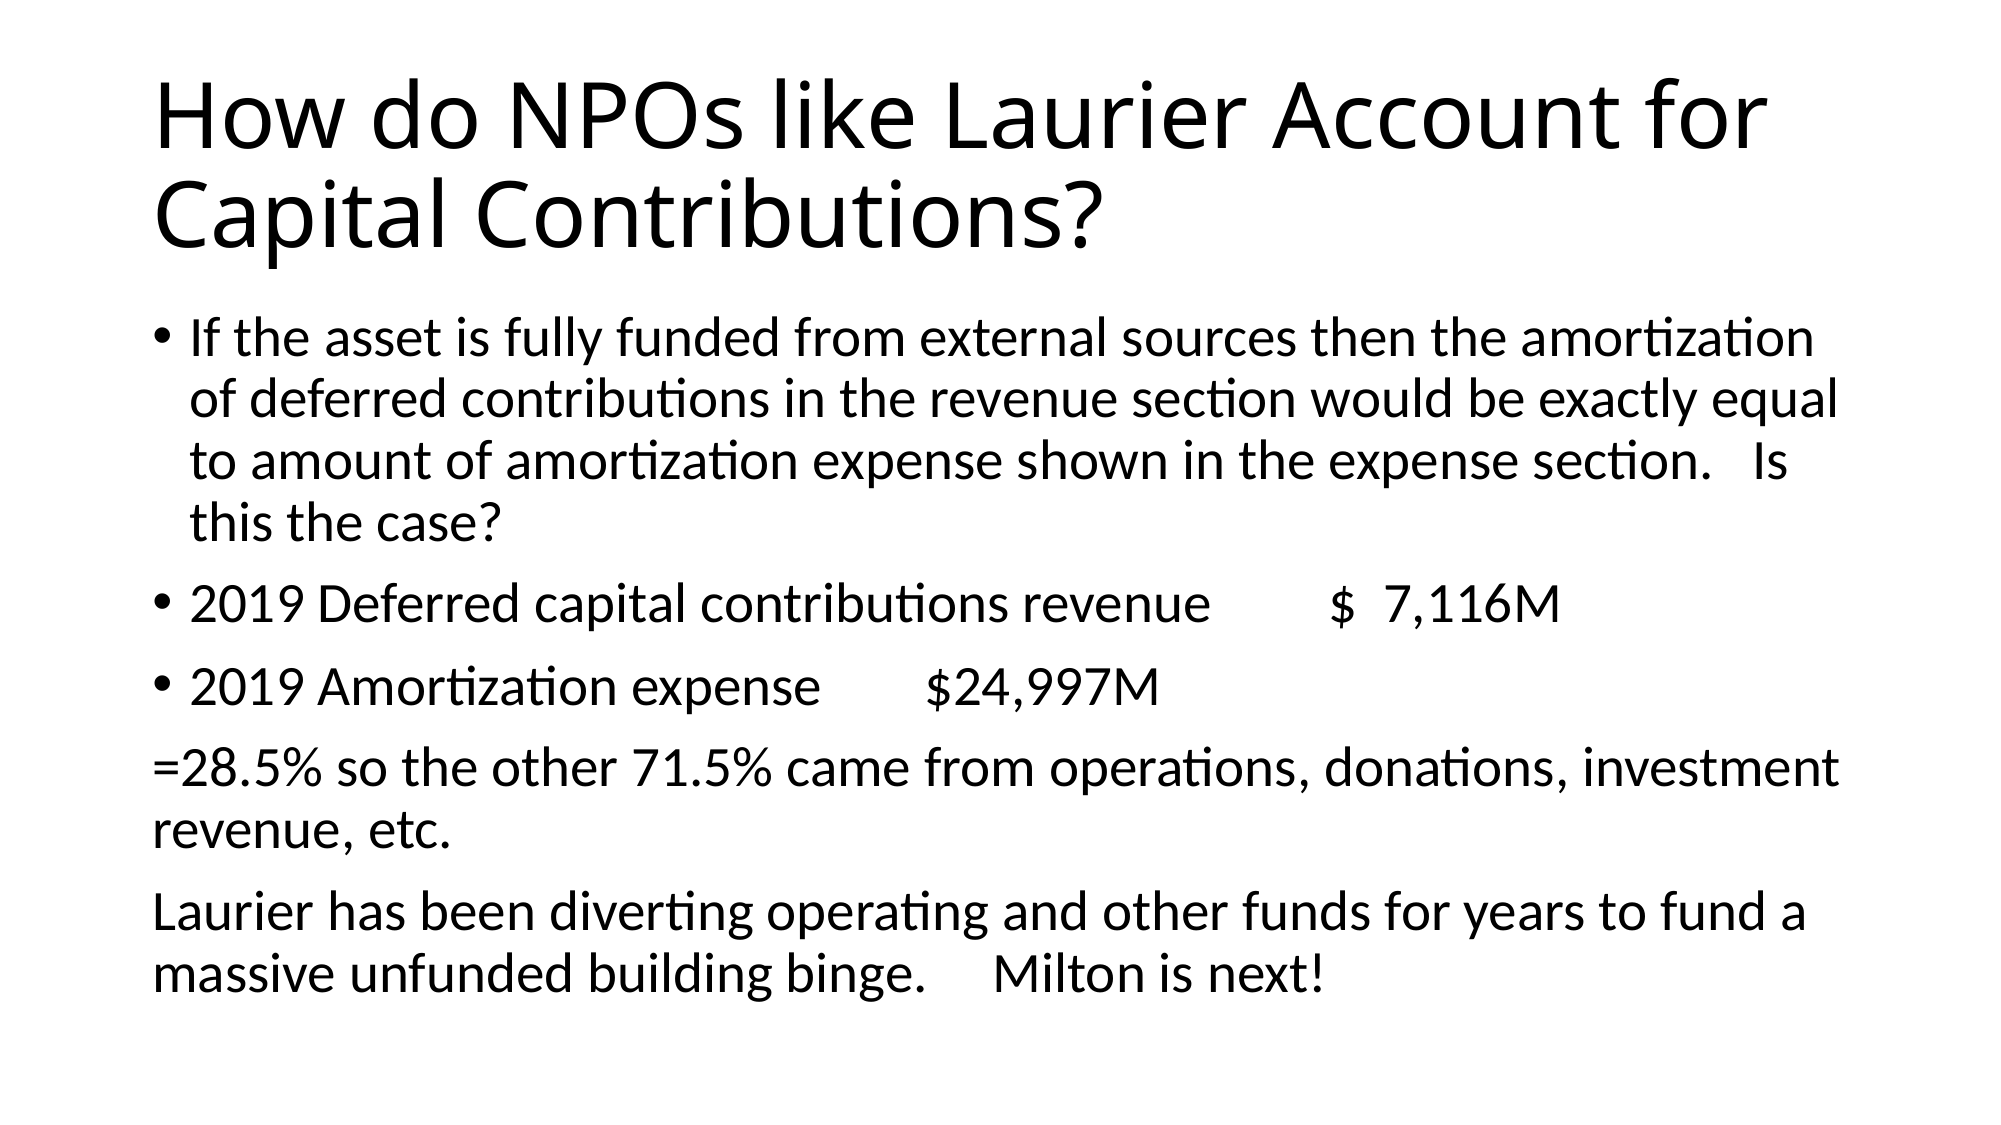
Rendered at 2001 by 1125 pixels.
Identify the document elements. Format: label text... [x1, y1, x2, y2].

list If the asset is fully funded from external sources then the amortization of deferred contributions in the revenue section would be exactly equal to amount of amortization expense shown in the expense section. Is this the case? 2019 Deferred capital contributions revenue $ 7,116M 2019 Amortization expense $24,997M =28.5% so the other 71.5% came from operations, donations, investment revenue, etc. Laurier has been diverting operating and other funds for years to fund a massive unfunded building binge. Milton is next! [137, 299, 1863, 1014]
title How do NPOs like Laurier Account for Capital Contributions? [137, 59, 1863, 278]
